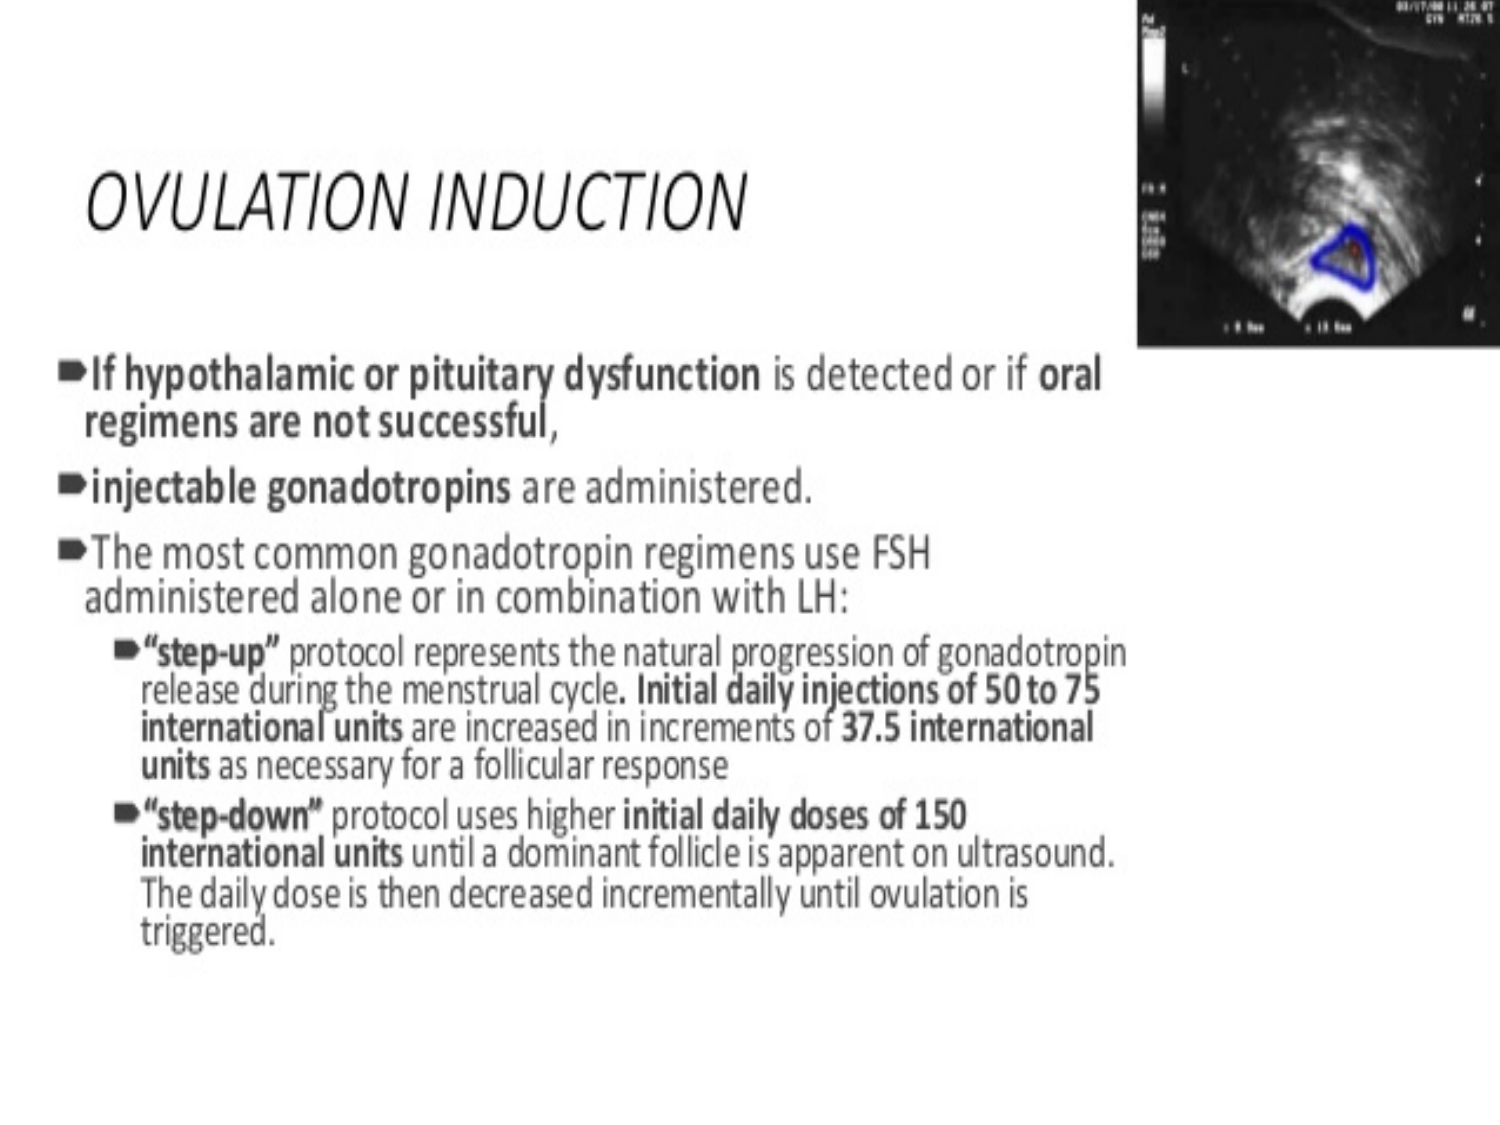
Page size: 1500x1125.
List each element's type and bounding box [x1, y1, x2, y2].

list [0, 0, 1500, 1125]
